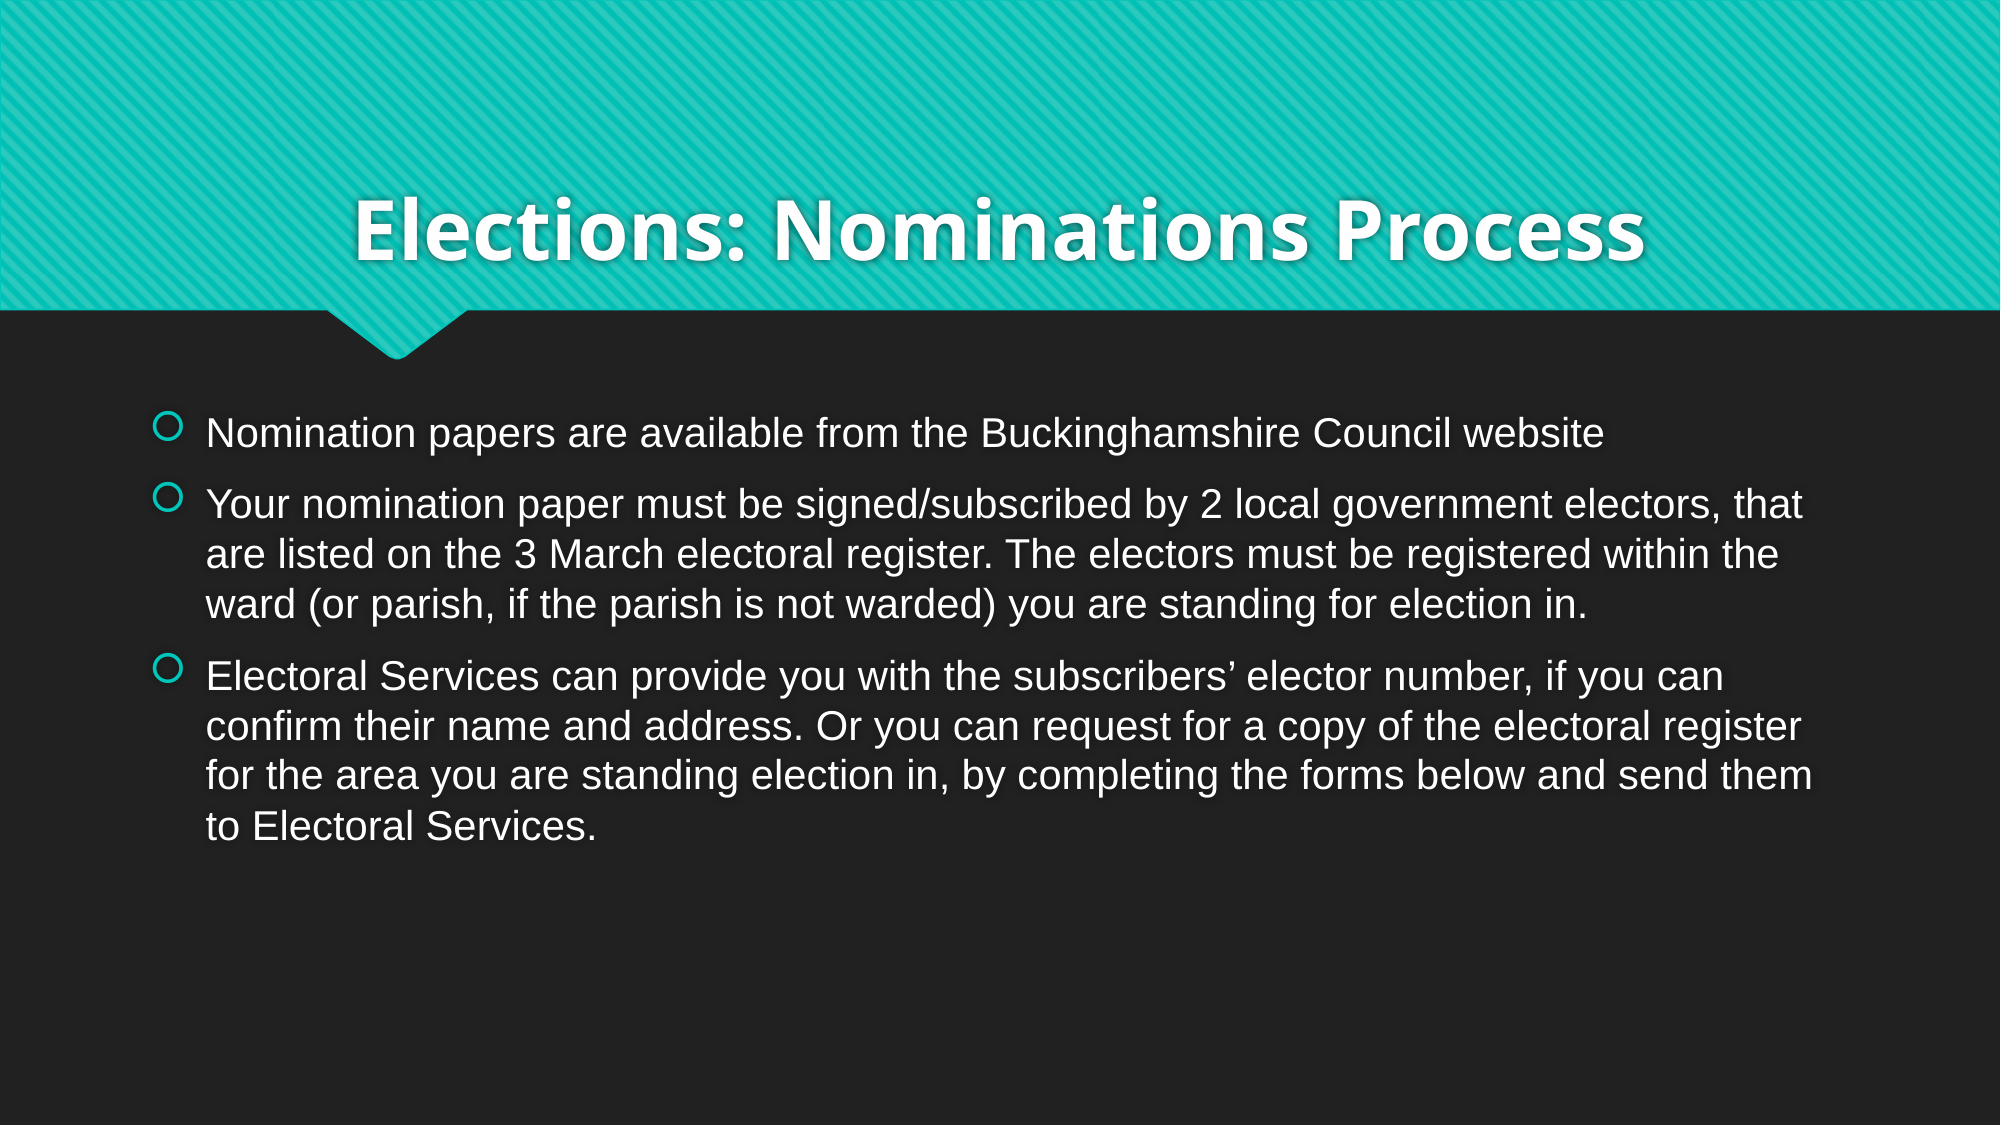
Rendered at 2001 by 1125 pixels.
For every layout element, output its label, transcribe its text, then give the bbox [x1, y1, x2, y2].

list Nomination papers are available from the Buckinghamshire Council website Your nomination paper must be signed/subscribed by 2 local government electors, that are listed on the 3 March electoral register. The electors must be registered within the ward (or parish, if the parish is not warded) you are standing for election in. Electoral Services can provide you with the subscribers’ elector number, if you can confirm their name and address. Or you can request for a copy of the electoral register for the area you are standing election in, by completing the forms below and send them to Electoral Services. [134, 364, 1866, 962]
title Elections: Nominations Process [132, 125, 1868, 285]
